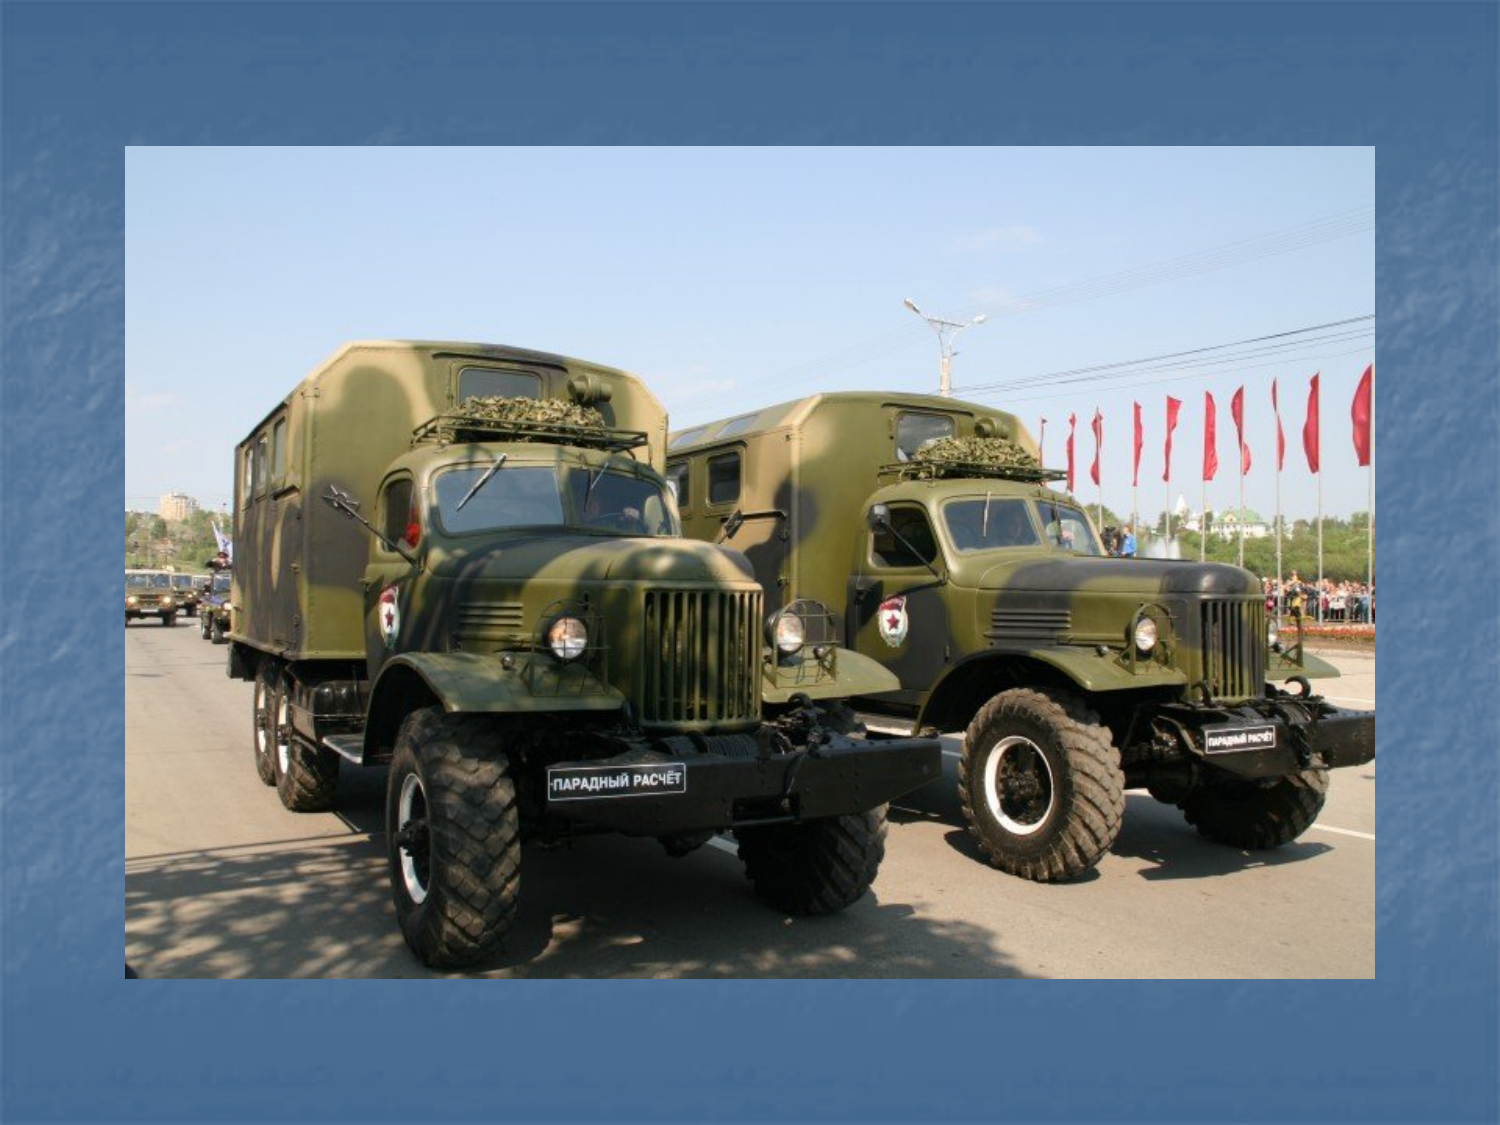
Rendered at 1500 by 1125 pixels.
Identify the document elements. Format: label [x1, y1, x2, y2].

picture [124, 145, 1376, 980]
